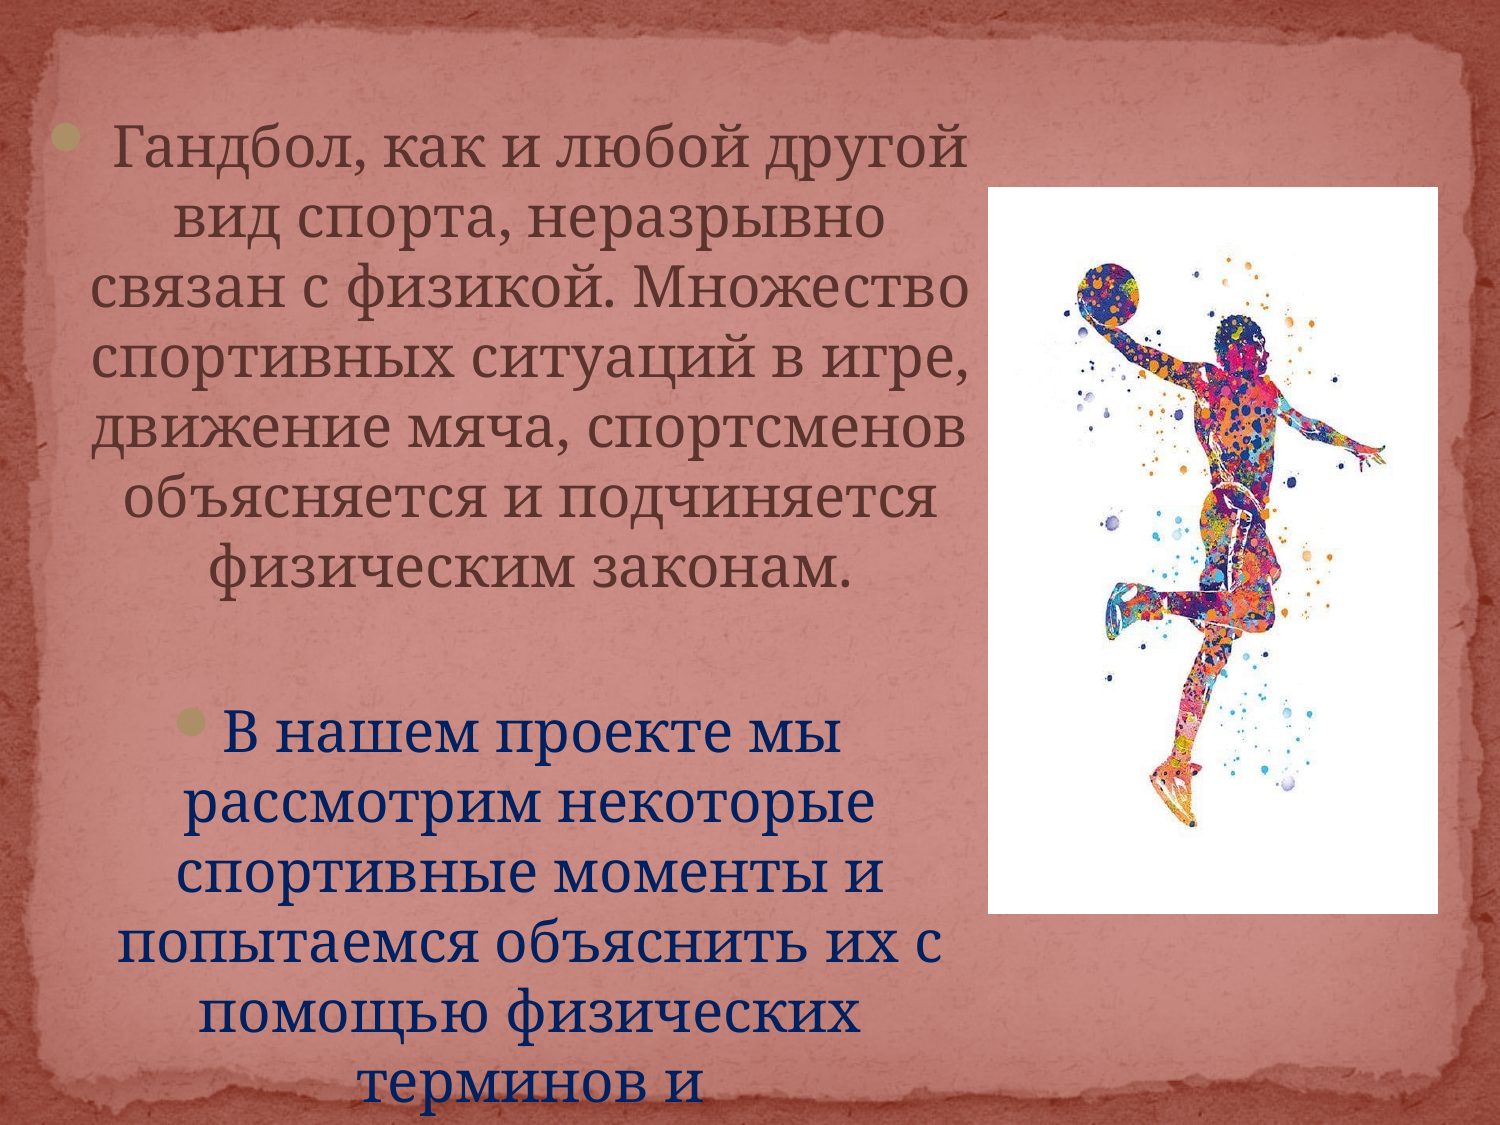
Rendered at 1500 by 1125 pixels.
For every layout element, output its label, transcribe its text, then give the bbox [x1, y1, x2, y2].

picture [988, 187, 1438, 914]
list Гандбол, как и любой другой вид спорта, неразрывно связан с физикой. Множество спортивных ситуаций в игре, движение мяча, спортсменов объясняется и подчиняется физическим законам. В нашем проекте мы рассмотрим некоторые спортивные моменты и попытаемся объяснить их с помощью физических терминов и закономерностей. [29, 101, 987, 1000]
